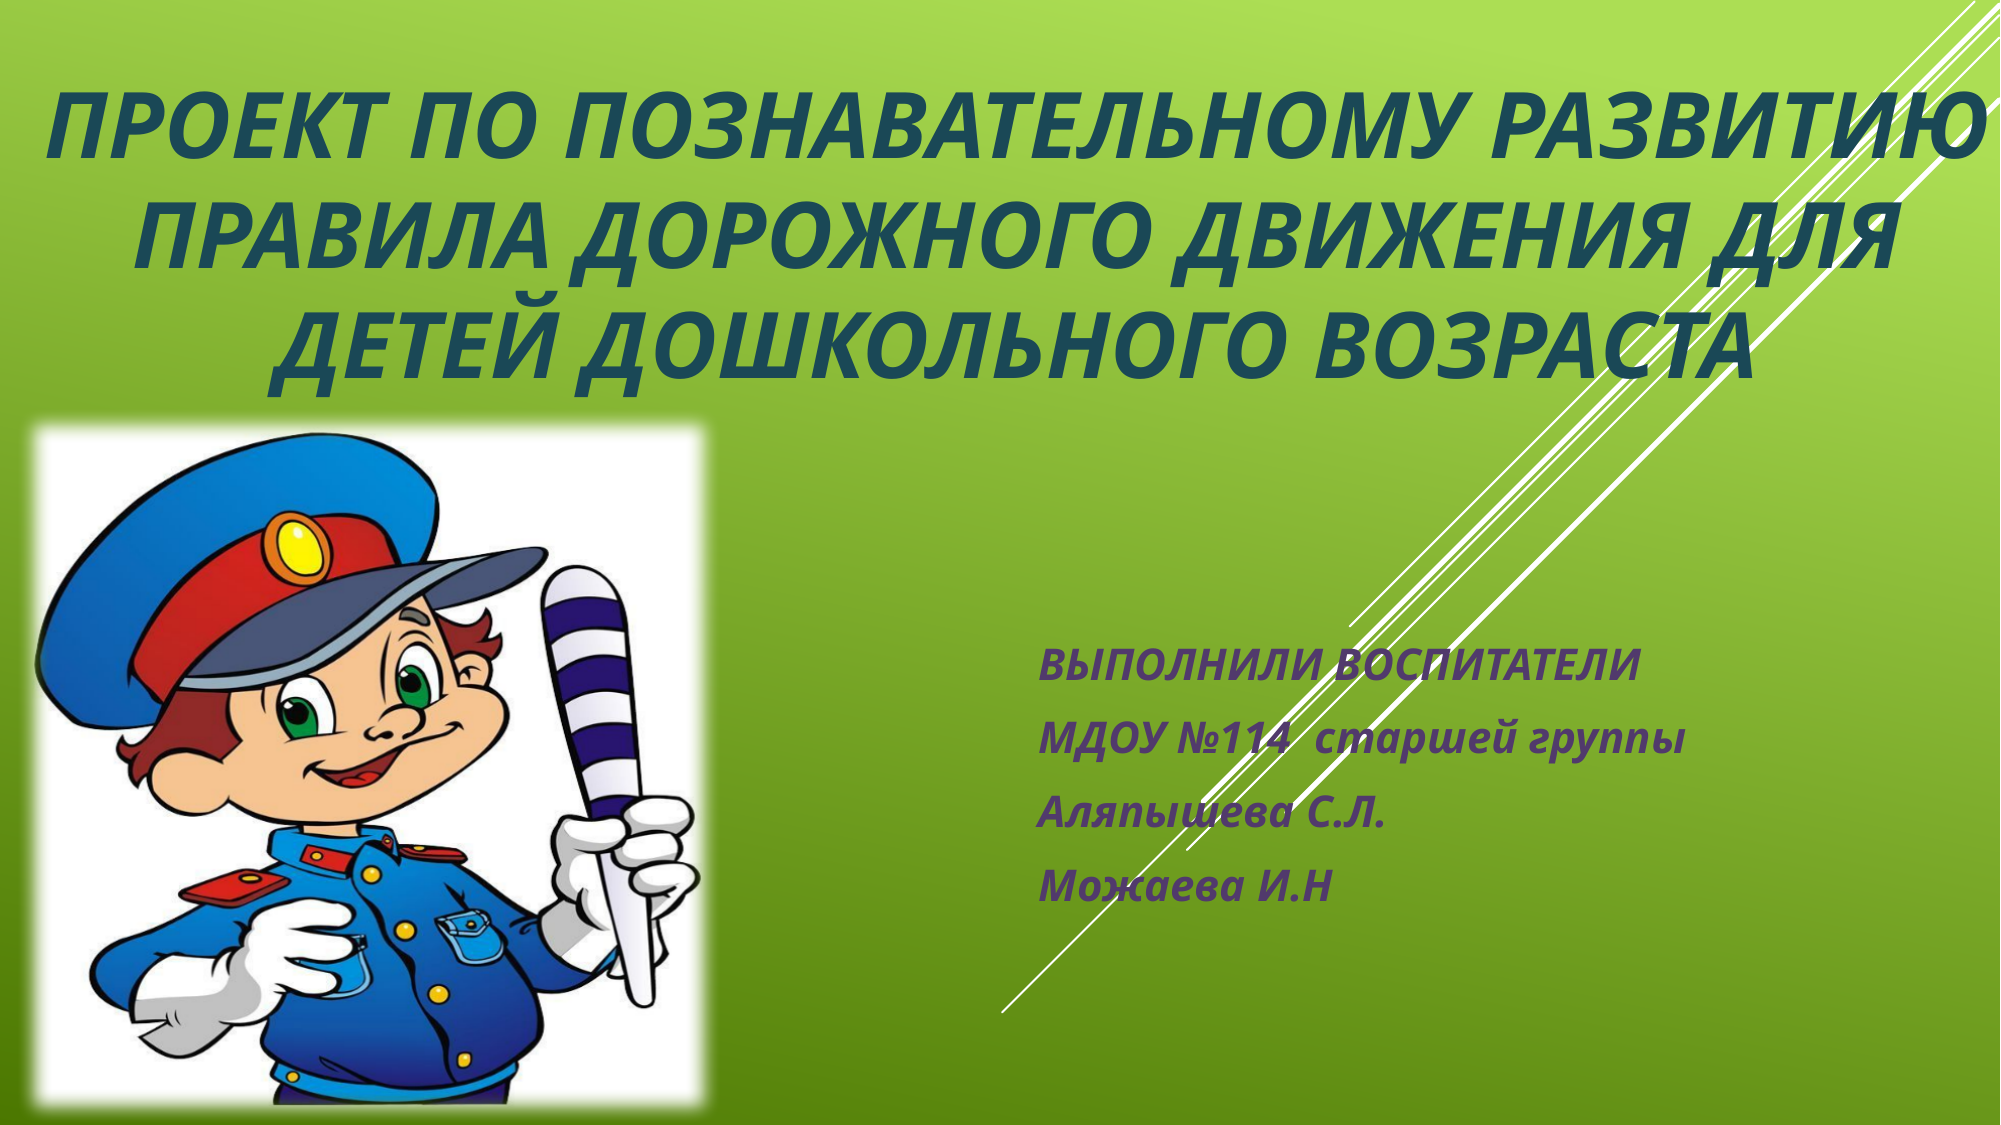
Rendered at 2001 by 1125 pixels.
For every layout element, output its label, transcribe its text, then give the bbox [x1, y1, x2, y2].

subtitle ВЫПОЛНИЛИ ВОСПИТАТЕЛИ МДОУ №114 старшей группы Аляпышева С.Л. Можаева И.Н [1023, 628, 1743, 950]
title Проект по познавательному развитию Правила дорожного движения ДЛЯ ДЕТЕЙ ДОШкОЛЬНОГО ВОЗРАСТА [18, 49, 2000, 405]
picture [16, 407, 723, 1125]
